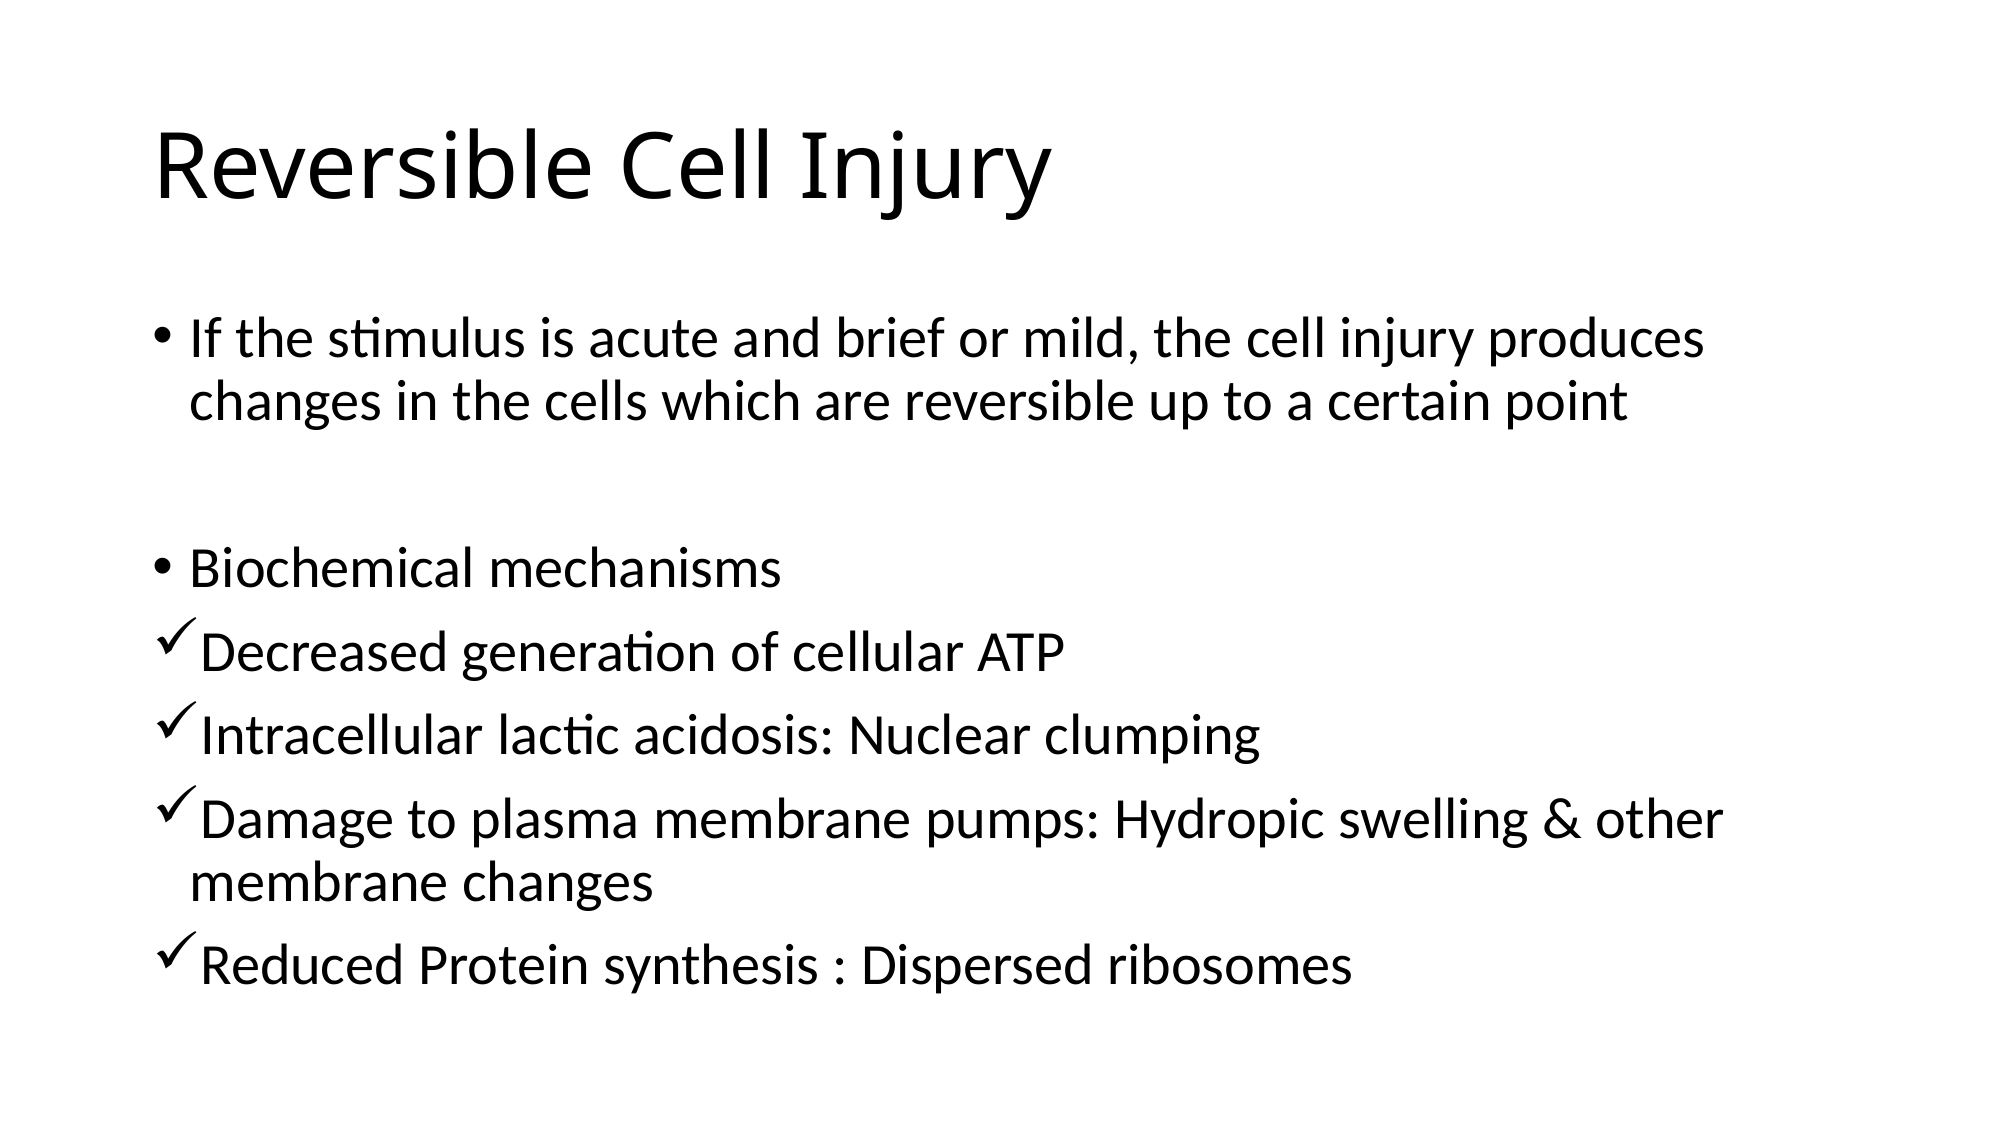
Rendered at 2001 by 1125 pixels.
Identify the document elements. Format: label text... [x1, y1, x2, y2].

list If the stimulus is acute and brief or mild, the cell injury produces changes in the cells which are reversible up to a certain point Biochemical mechanisms Decreased generation of cellular ATP Intracellular lactic acidosis: Nuclear clumping Damage to plasma membrane pumps: Hydropic swelling & other membrane changes Reduced Protein synthesis : Dispersed ribosomes [137, 299, 1863, 1014]
title Reversible Cell Injury [137, 59, 1863, 278]
